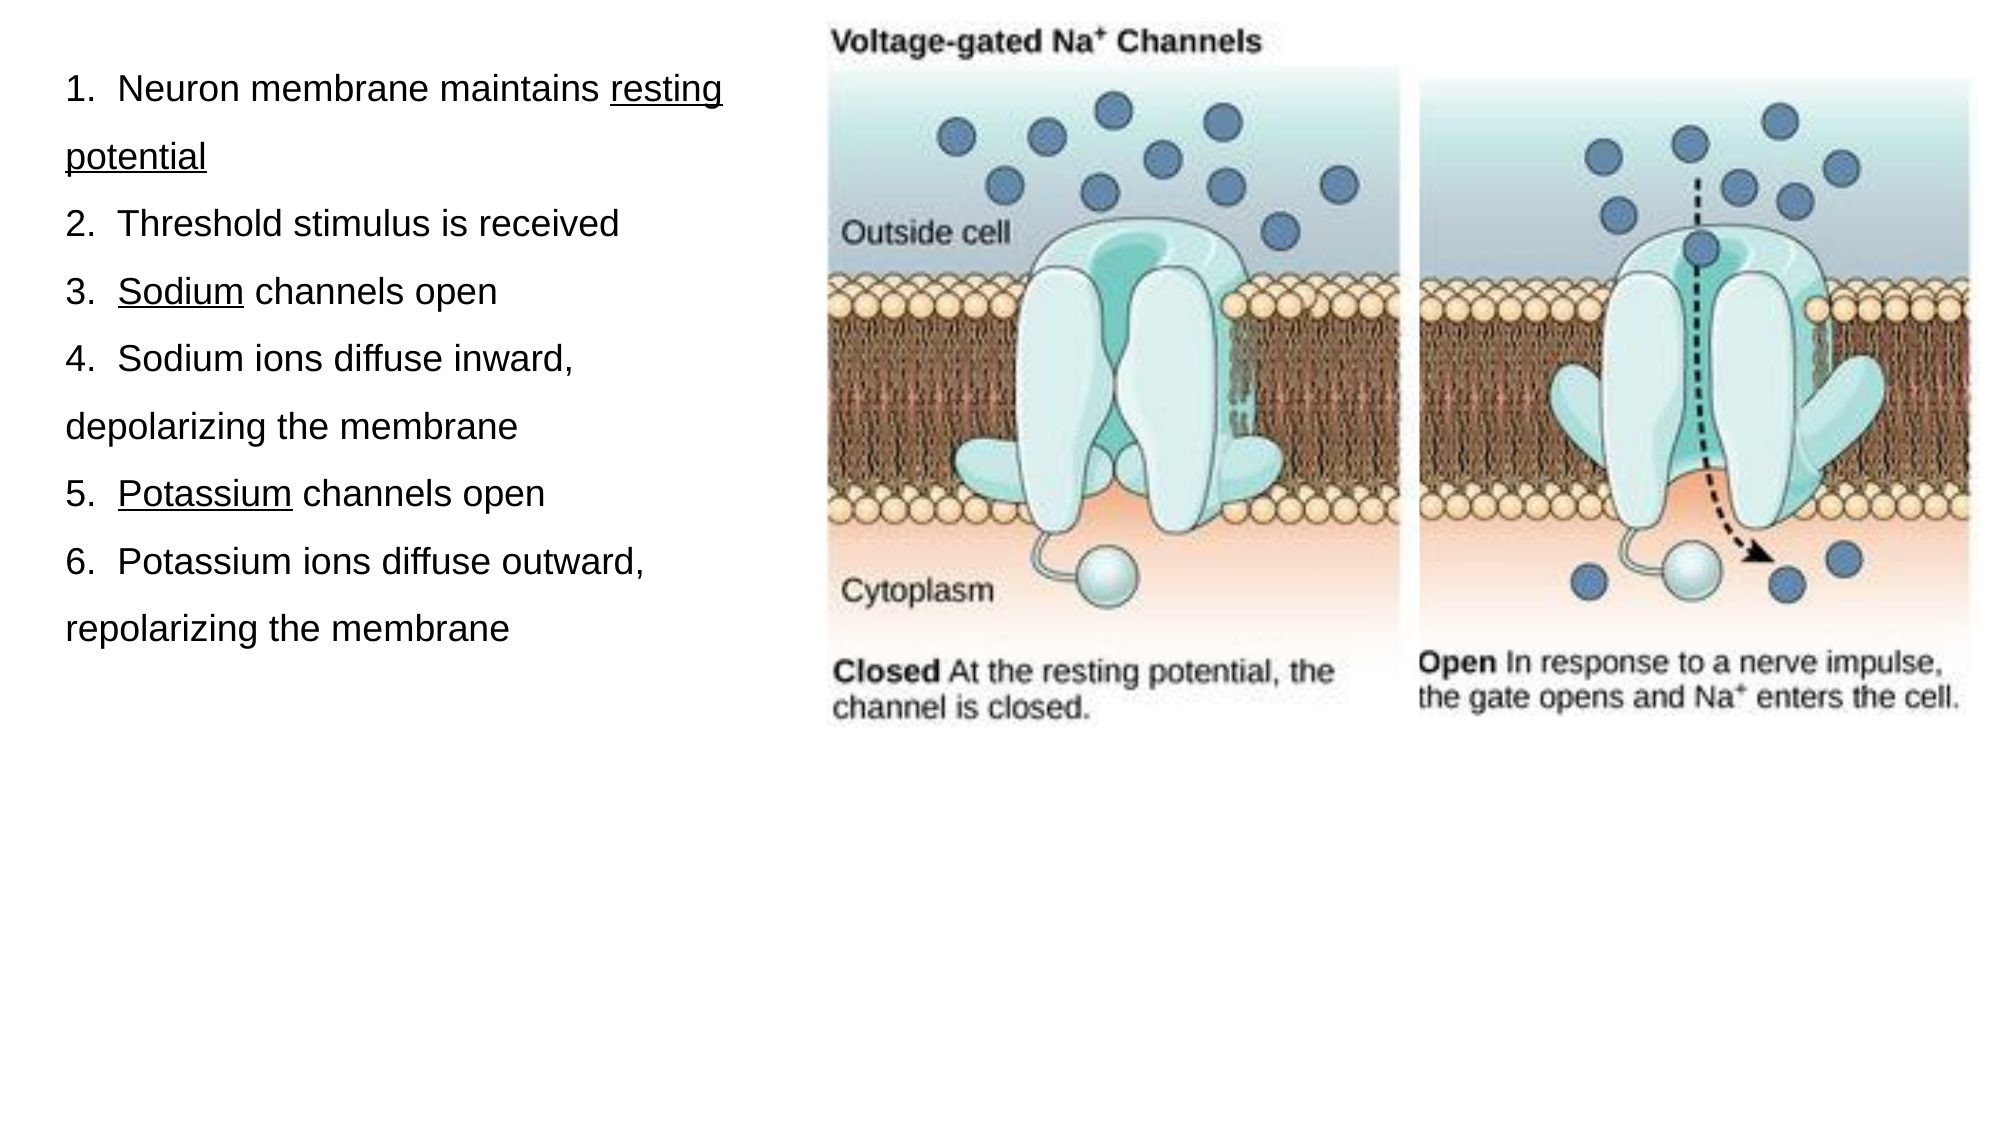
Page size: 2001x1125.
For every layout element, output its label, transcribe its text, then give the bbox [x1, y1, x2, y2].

picture [826, 21, 1981, 805]
list 1. Neuron membrane maintains resting potential 2. Threshold stimulus is received 3. Sodium channels open 4. Sodium ions diffuse inward, depolarizing the membrane 5. Potassium channels open 6. Potassium ions diffuse outward, repolarizing the membrane [45, 21, 771, 982]
